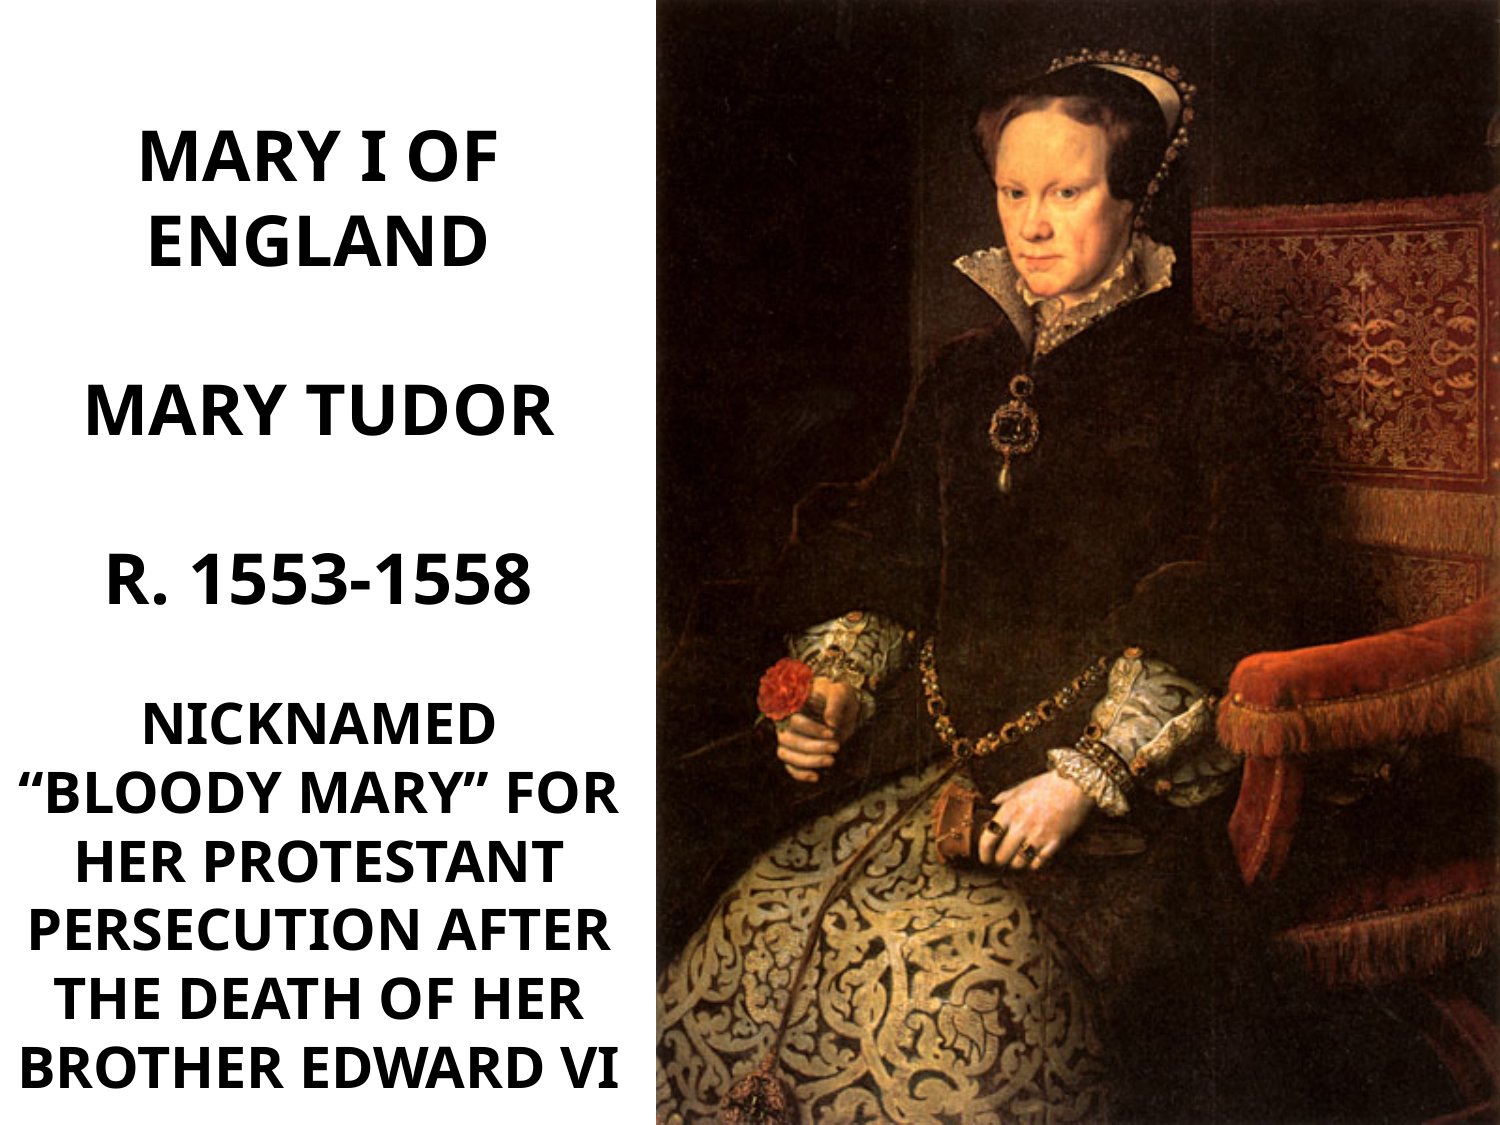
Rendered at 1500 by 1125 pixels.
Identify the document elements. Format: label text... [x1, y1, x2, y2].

title Mary I of England Mary Tudor r. 1553-1558 Nicknamed “Bloody Mary” for her Protestant Persecution after the death of her brother Edward VI [0, 0, 638, 1100]
picture [655, 0, 1500, 1125]
